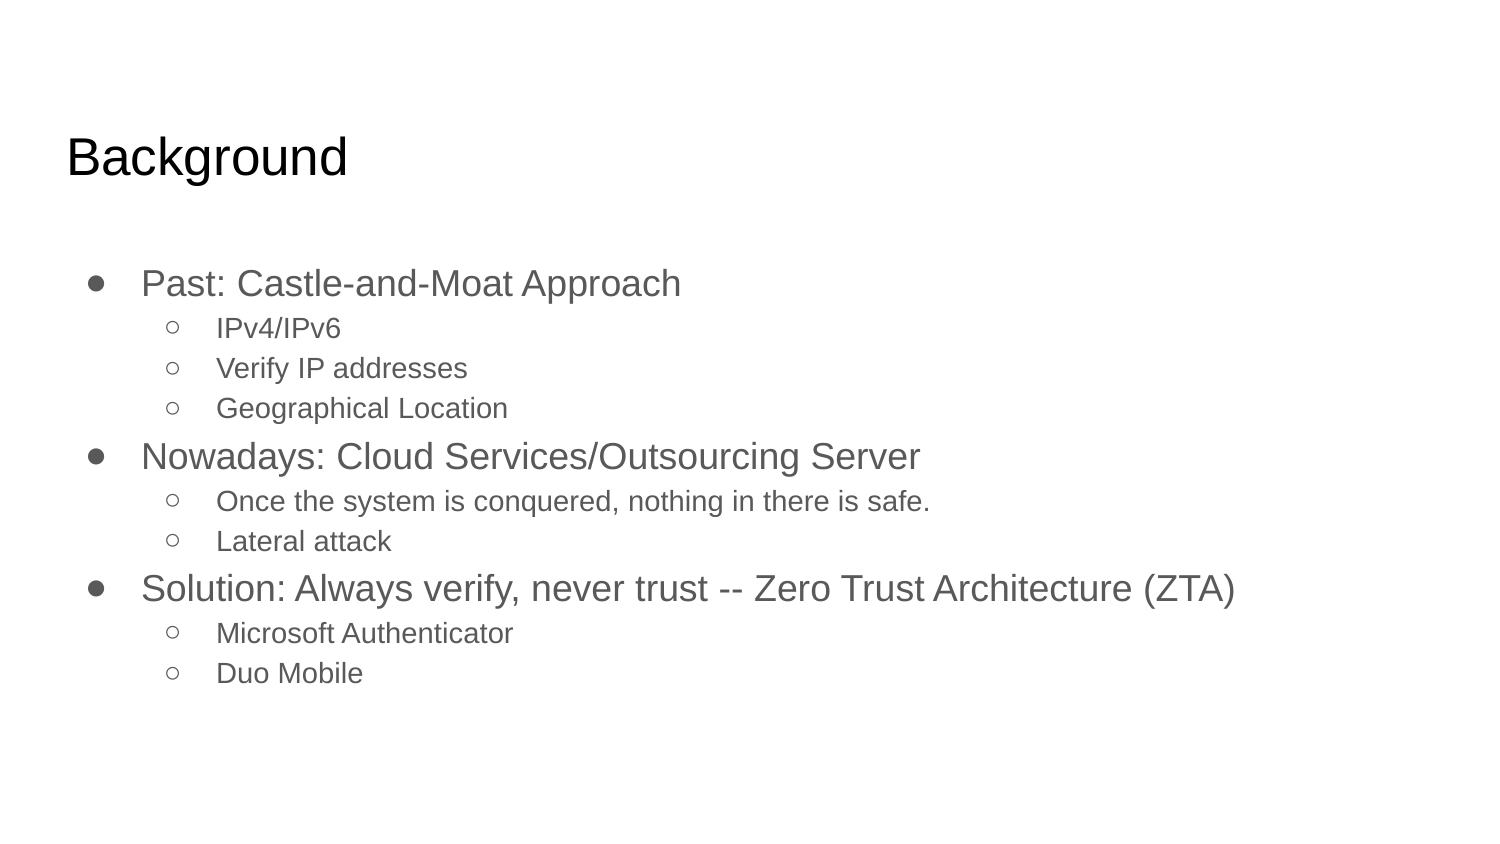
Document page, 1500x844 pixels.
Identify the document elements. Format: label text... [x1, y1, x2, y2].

title Background [51, 107, 1449, 202]
list Past: Castle-and-Moat Approach IPv4/IPv6 Verify IP addresses Geographical Location Nowadays: Cloud Services/Outsourcing Server Once the system is conquered, nothing in there is safe. Lateral attack Solution: Always verify, never trust -- Zero Trust Architecture (ZTA) Microsoft Authenticator Duo Mobile [51, 237, 1449, 733]
